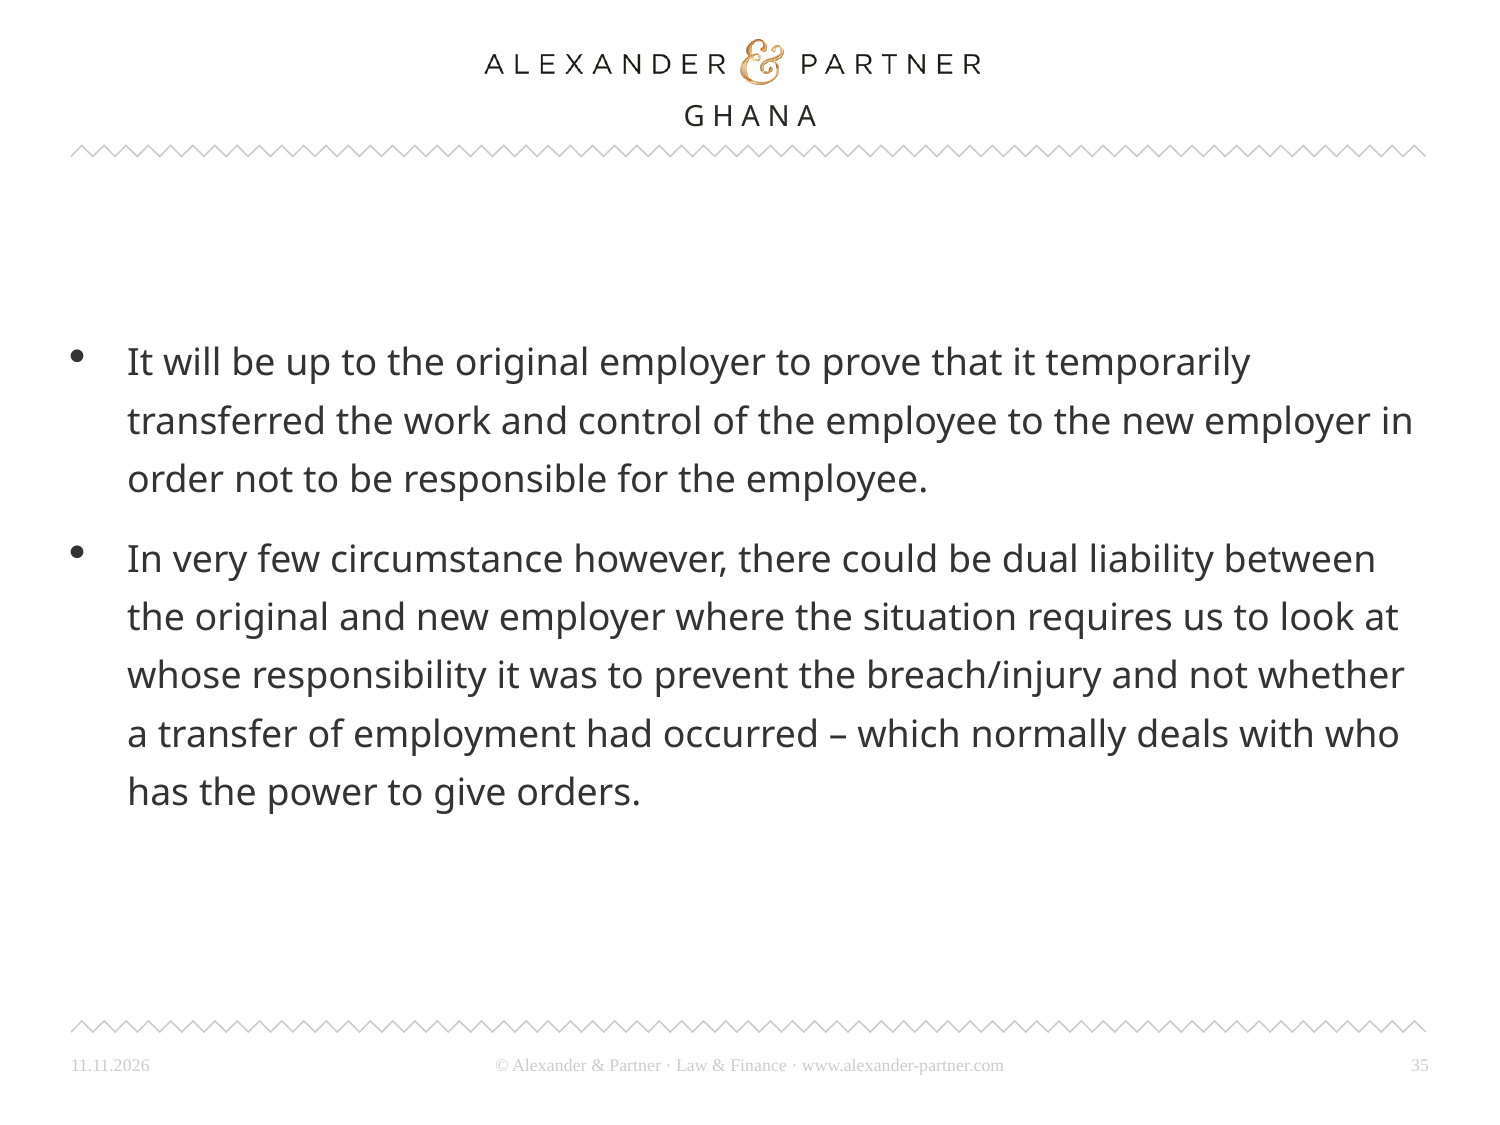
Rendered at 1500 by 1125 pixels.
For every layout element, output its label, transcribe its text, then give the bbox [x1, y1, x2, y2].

slide_number 35 [1252, 1046, 1430, 1083]
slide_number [70, 1046, 248, 1083]
picture [478, 31, 986, 92]
list It will be up to the original employer to prove that it temporarily transferred the work and control of the employee to the new employer in order not to be responsible for the employee. In very few circumstance however, there could be dual liability between the original and new employer where the situation requires us to look at whose responsibility it was to prevent the breach/injury and not whether a transfer of employment had occurred – which normally deals with who has the power to give orders. [70, 324, 1430, 982]
